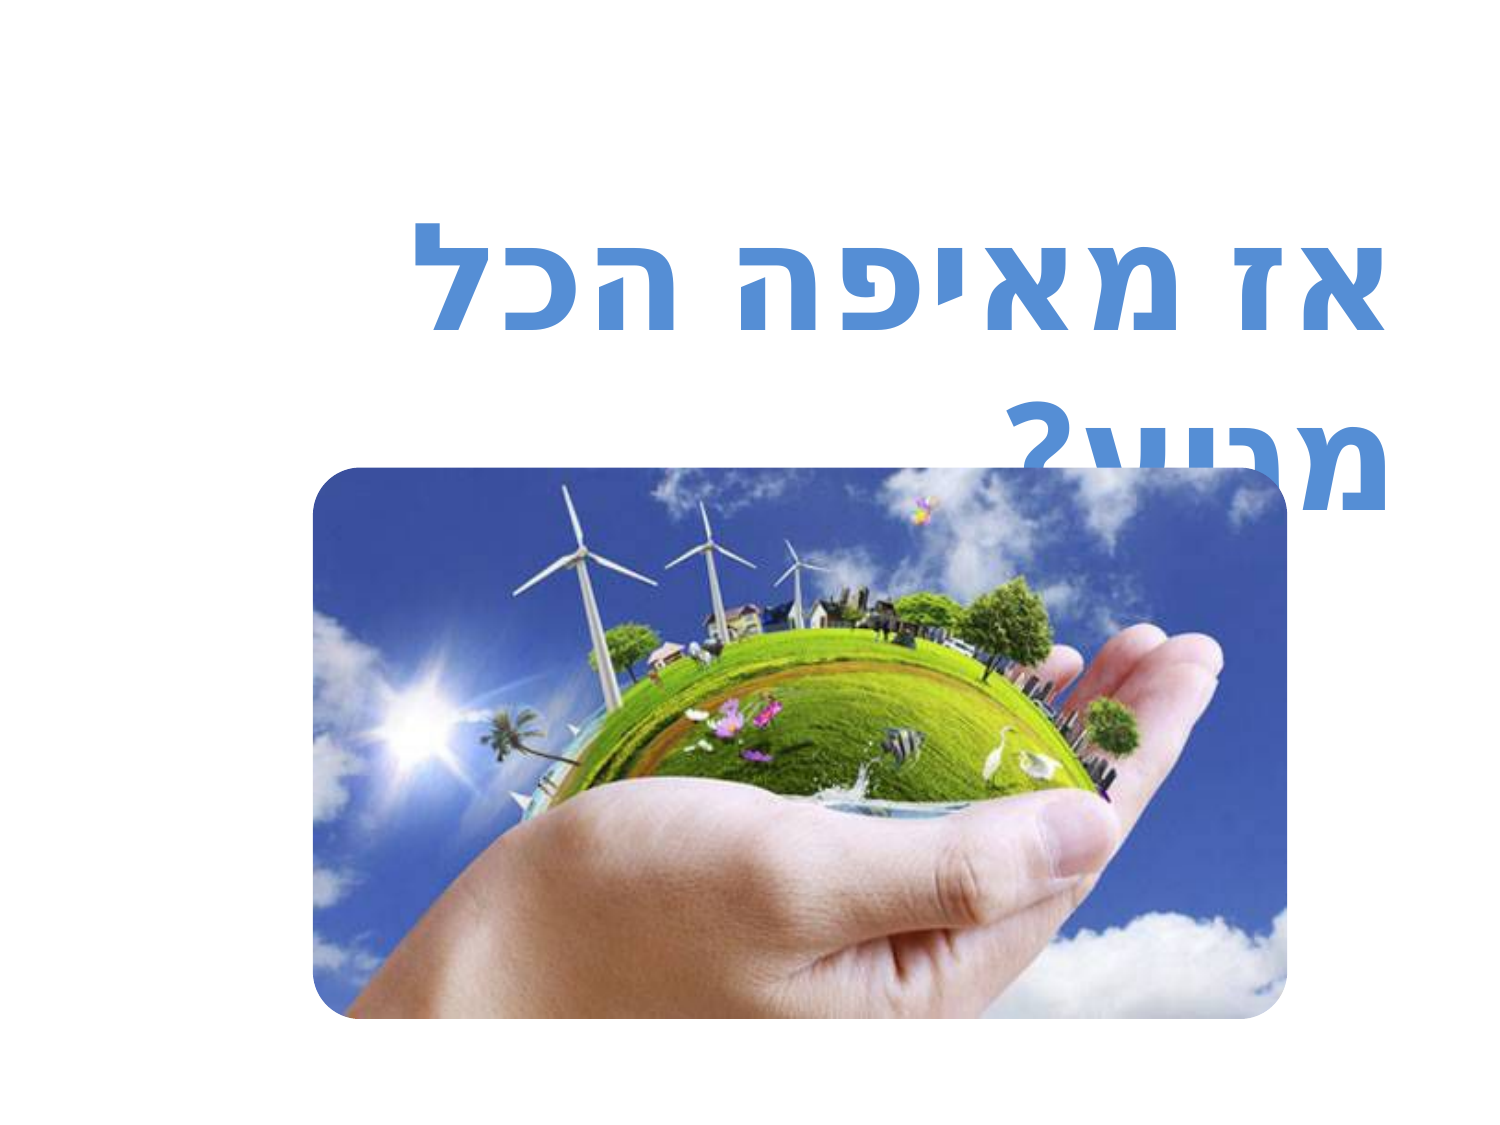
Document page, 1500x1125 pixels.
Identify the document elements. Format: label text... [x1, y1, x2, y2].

picture [312, 467, 1288, 1020]
list אז מאיפה הכל מגיע? [63, 172, 1414, 916]
